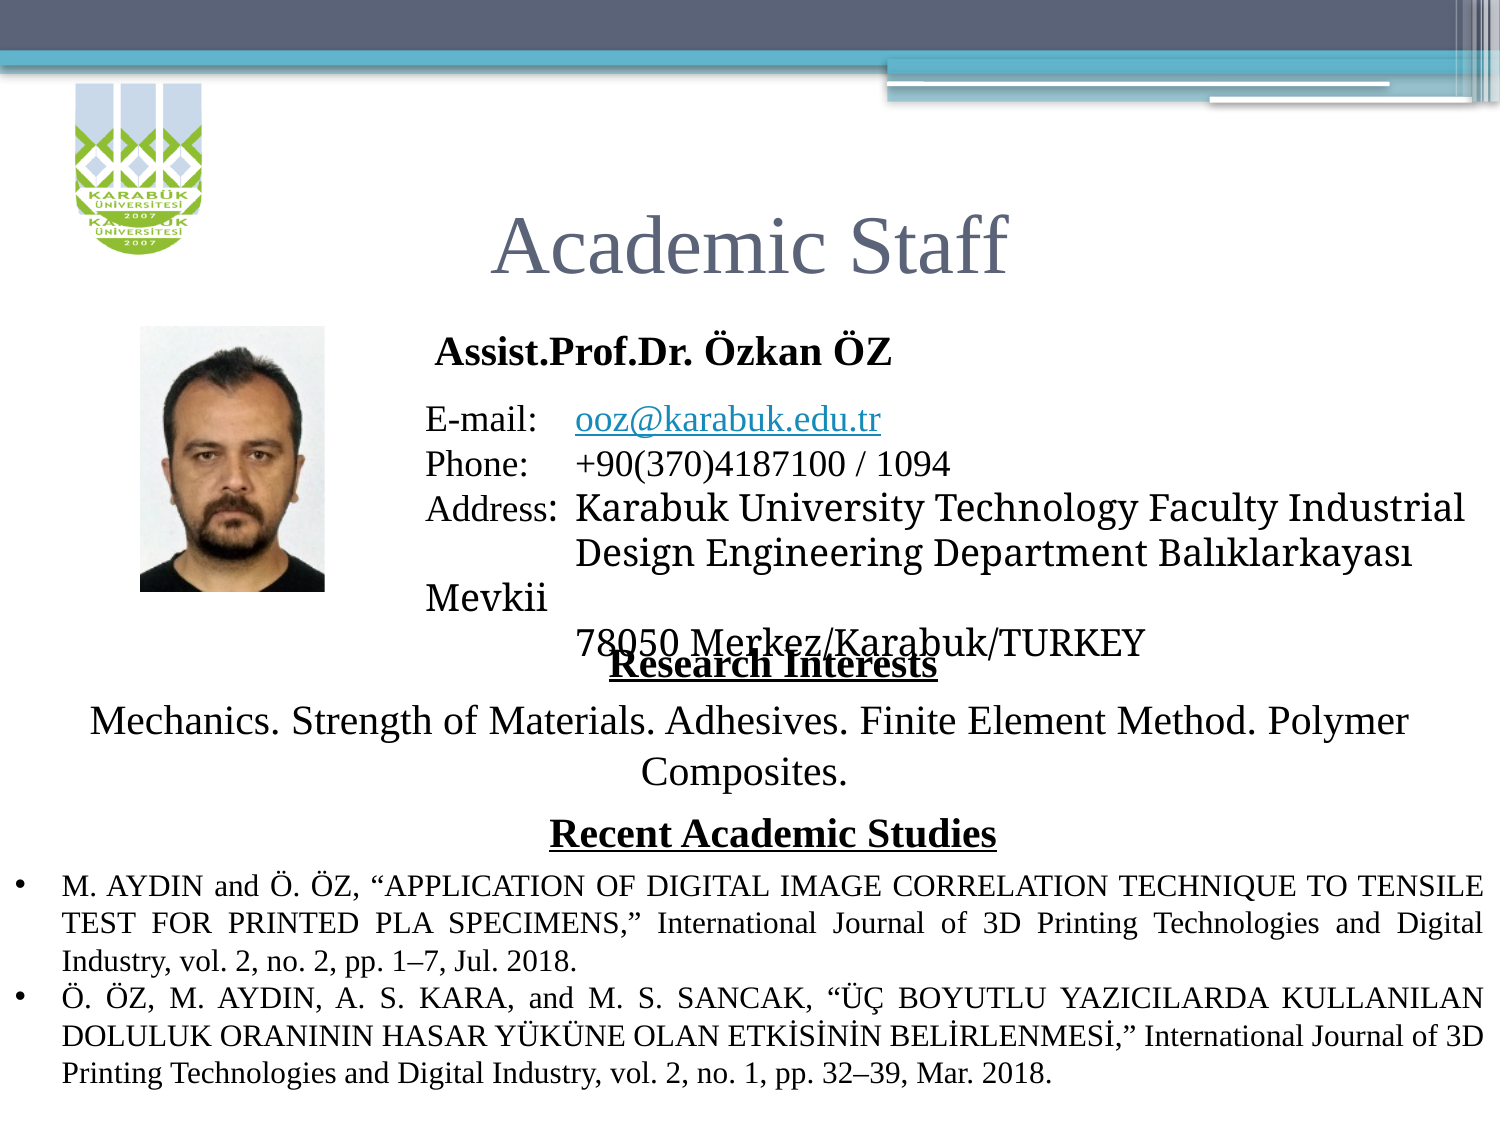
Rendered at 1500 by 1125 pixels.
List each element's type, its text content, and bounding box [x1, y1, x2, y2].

text_box Recent Academic Studies [140, 801, 1407, 857]
text_box E-mail: ooz@karabuk.edu.tr Phone: +90(370)4187100 / 1094 Address: Karabuk University Technology Faculty Industrial Design Engineering Department Balıklarkayası Mevkii 78050 Merkez/Karabuk/TURKEY [410, 386, 1500, 685]
picture [70, 77, 206, 258]
text_box Research Interests [140, 627, 1407, 685]
text_box M. AYDIN and Ö. ÖZ, “APPLICATION OF DIGITAL IMAGE CORRELATION TECHNIQUE TO TENSILE TEST FOR PRINTED PLA SPECIMENS,” International Journal of 3D Printing Technologies and Digital Industry, vol. 2, no. 2, pp. 1–7, Jul. 2018. Ö. ÖZ, M. AYDIN, A. S. KARA, and M. S. SANCAK, “ÜÇ BOYUTLU YAZICILARDA KULLANILAN DOLULUK ORANININ HASAR YÜKÜNE OLAN ETKİSİNİN BELİRLENMESİ,” International Journal of 3D Printing Technologies and Digital Industry, vol. 2, no. 1, pp. 32–39, Mar. 2018. [0, 857, 1500, 1098]
text_box Mechanics. Strength of Materials. Adhesives. Finite Element Method. Polymer Composites. [0, 685, 1500, 801]
picture [139, 325, 325, 593]
text_box Assist.Prof.Dr. Özkan ÖZ [419, 316, 909, 382]
title Academic Staff [75, 152, 1425, 328]
